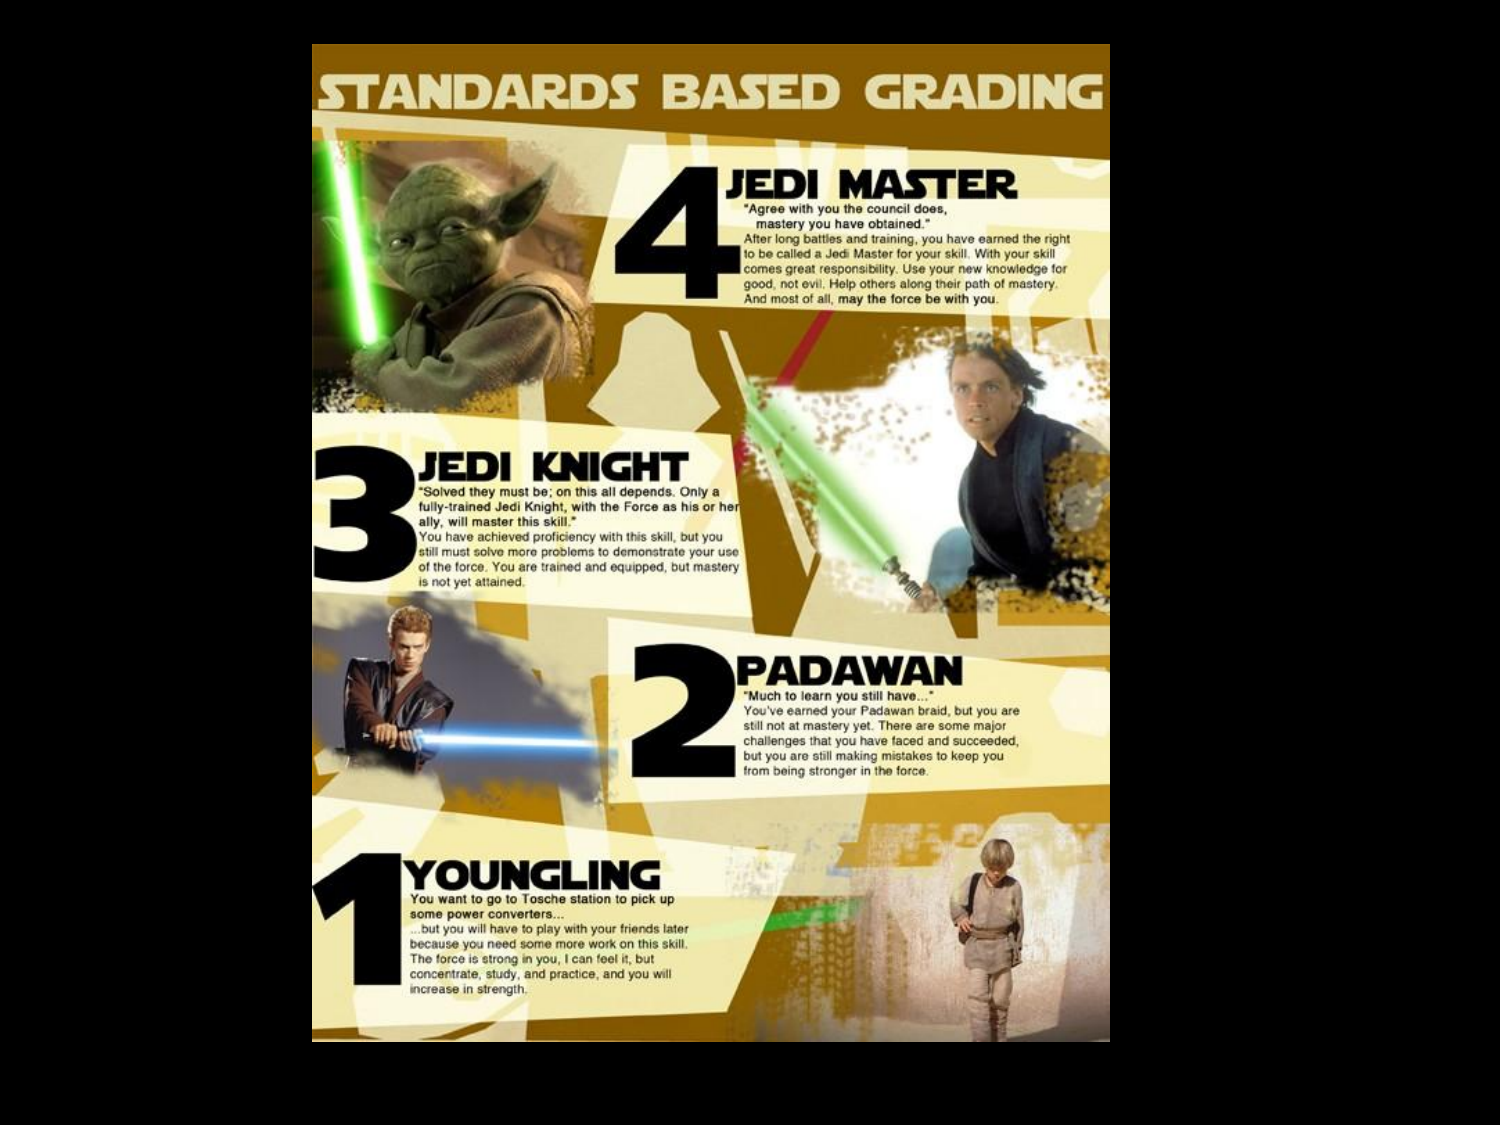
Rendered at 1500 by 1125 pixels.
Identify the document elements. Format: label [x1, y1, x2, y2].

list [312, 45, 1110, 1042]
